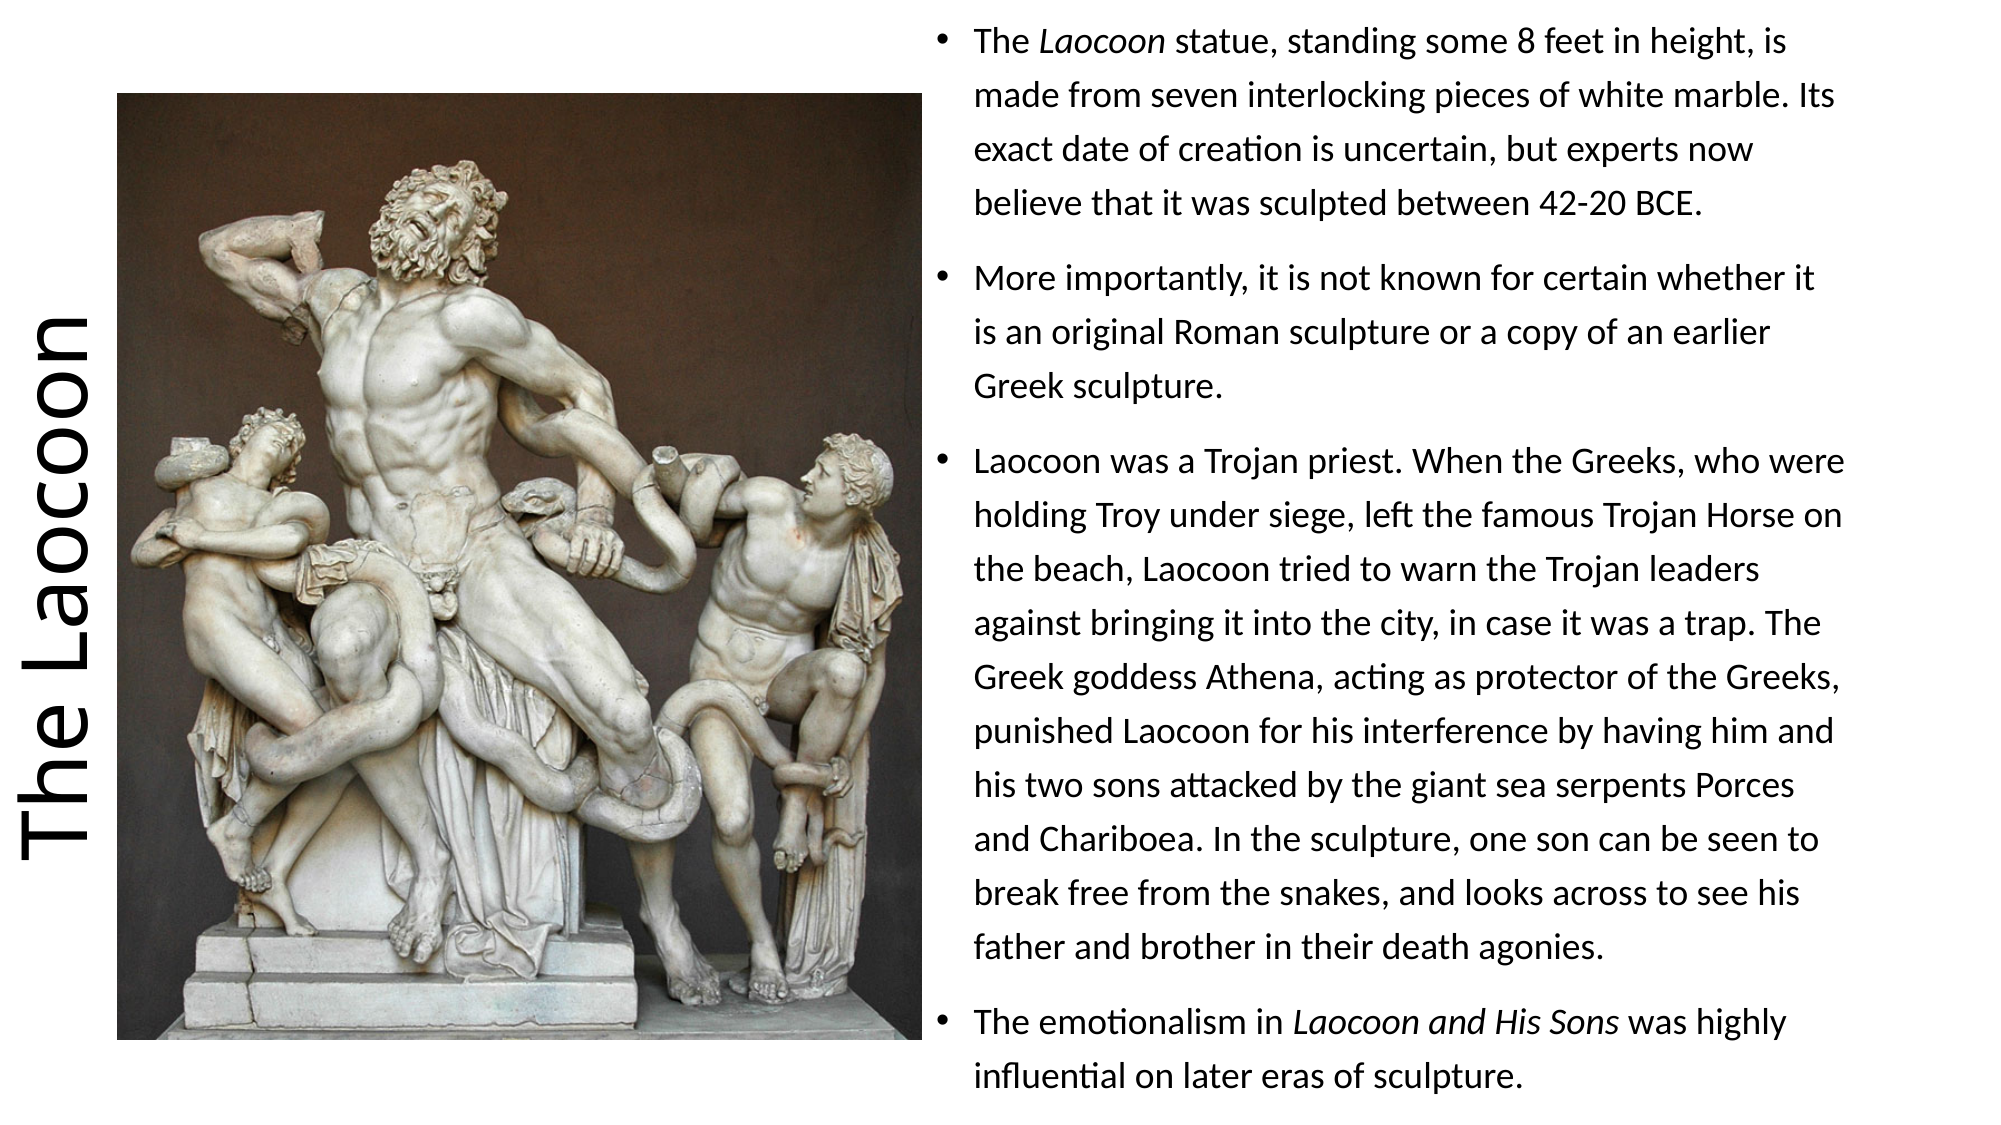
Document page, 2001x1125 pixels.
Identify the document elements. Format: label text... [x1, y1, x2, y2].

title The Laocoon [0, 93, 117, 877]
list The Laocoon statue, standing some 8 feet in height, is made from seven interlocking pieces of white marble. Its exact date of creation is uncertain, but experts now believe that it was sculpted between 42-20 BCE. More importantly, it is not known for certain whether it is an original Roman sculpture or a copy of an earlier Greek sculpture. Laocoon was a Trojan priest. When the Greeks, who were holding Troy under siege, left the famous Trojan Horse on the beach, Laocoon tried to warn the Trojan leaders against bringing it into the city, in case it was a trap. The Greek goddess Athena, acting as protector of the Greeks, punished Laocoon for his interference by having him and his two sons attacked by the giant sea serpents Porces and Chariboea. In the sculpture, one son can be seen to break free from the snakes, and looks across to see his father and brother in their death agonies. The emotionalism in Laocoon and His Sons was highly influential on later eras of sculpture. [921, 0, 1863, 1103]
picture [117, 93, 922, 1040]
